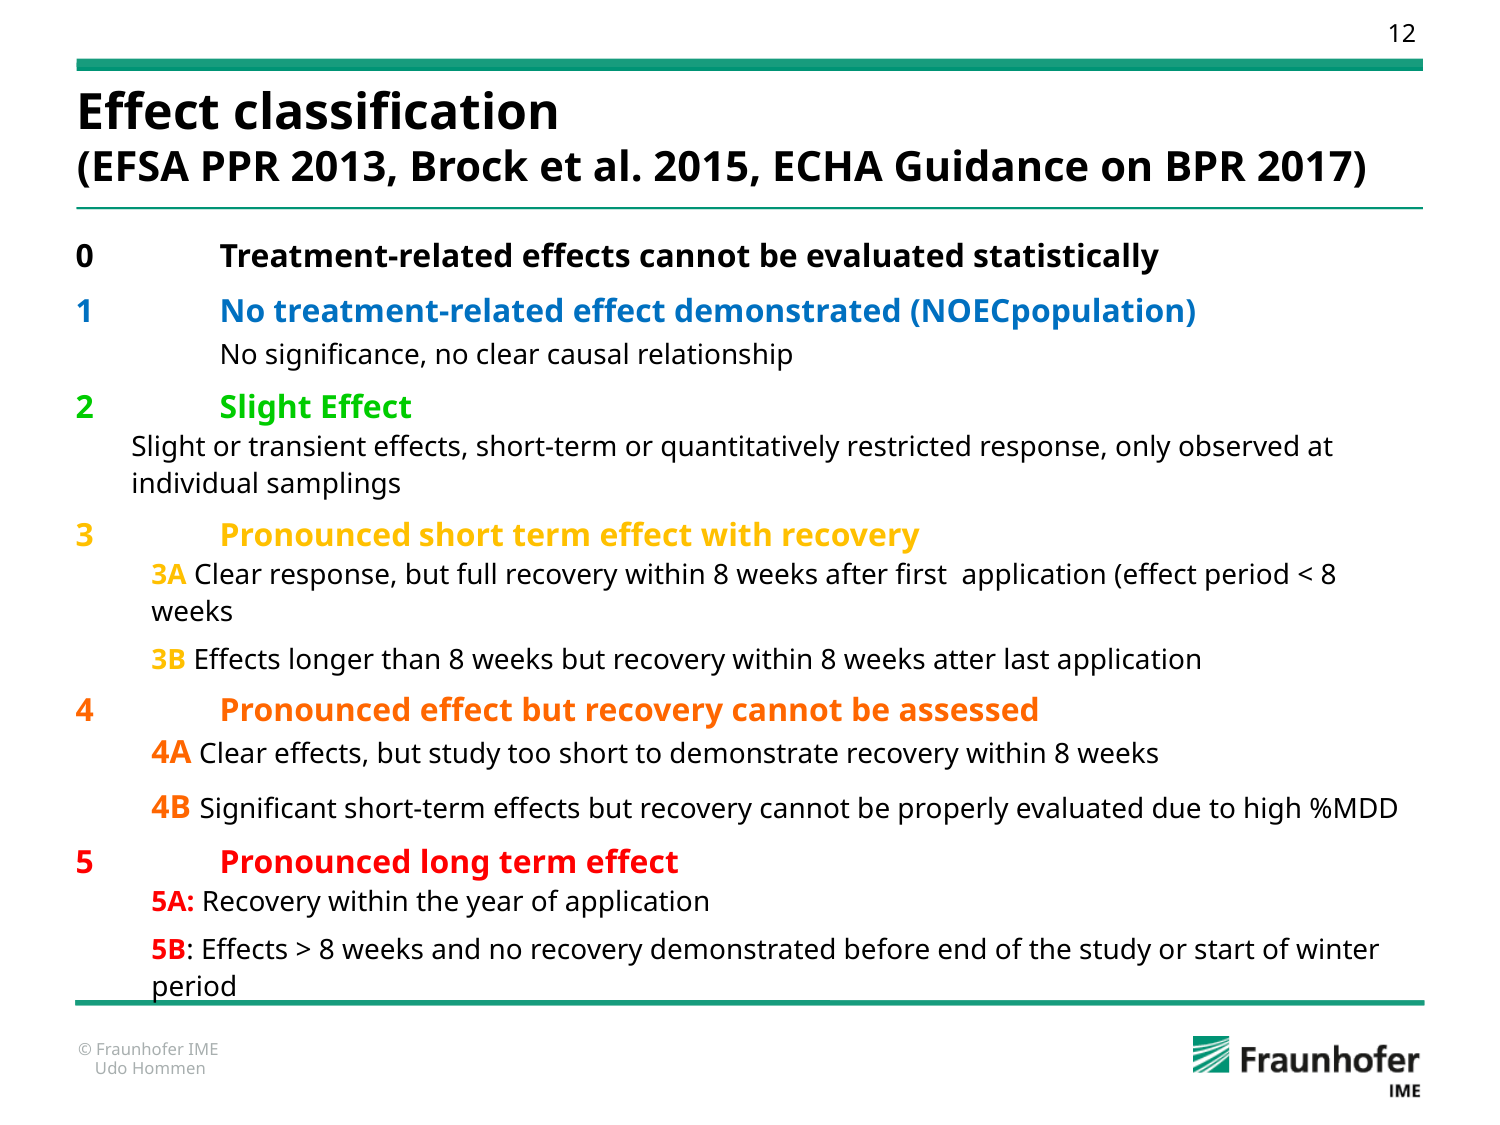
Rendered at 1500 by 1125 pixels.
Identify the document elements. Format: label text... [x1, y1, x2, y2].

title Effect classification (EFSA PPR 2013, Brock et al. 2015, ECHA Guidance on BPR 2017) [76, 79, 1426, 201]
picture [1193, 1036, 1424, 1100]
list 0 Treatment-related effects cannot be evaluated statistically 1 No treatment-related effect demonstrated (NOECpopulation) No significance, no clear causal relationship 2 Slight Effect Slight or transient effects, short-term or quantitatively restricted response, only observed at individual samplings 3 Pronounced short term effect with recovery 3A Clear response, but full recovery within 8 weeks after first application (effect period < 8 weeks 3B Effects longer than 8 weeks but recovery within 8 weeks atter last application 4 Pronounced effect but recovery cannot be assessed 4A Clear effects, but study too short to demonstrate recovery within 8 weeks 4B Significant short-term effects but recovery cannot be properly evaluated due to high %MDD 5 Pronounced long term effect 5A: Recovery within the year of application 5B: Effects > 8 weeks and no recovery demonstrated before end of the study or start of winter period [75, 231, 1425, 1012]
